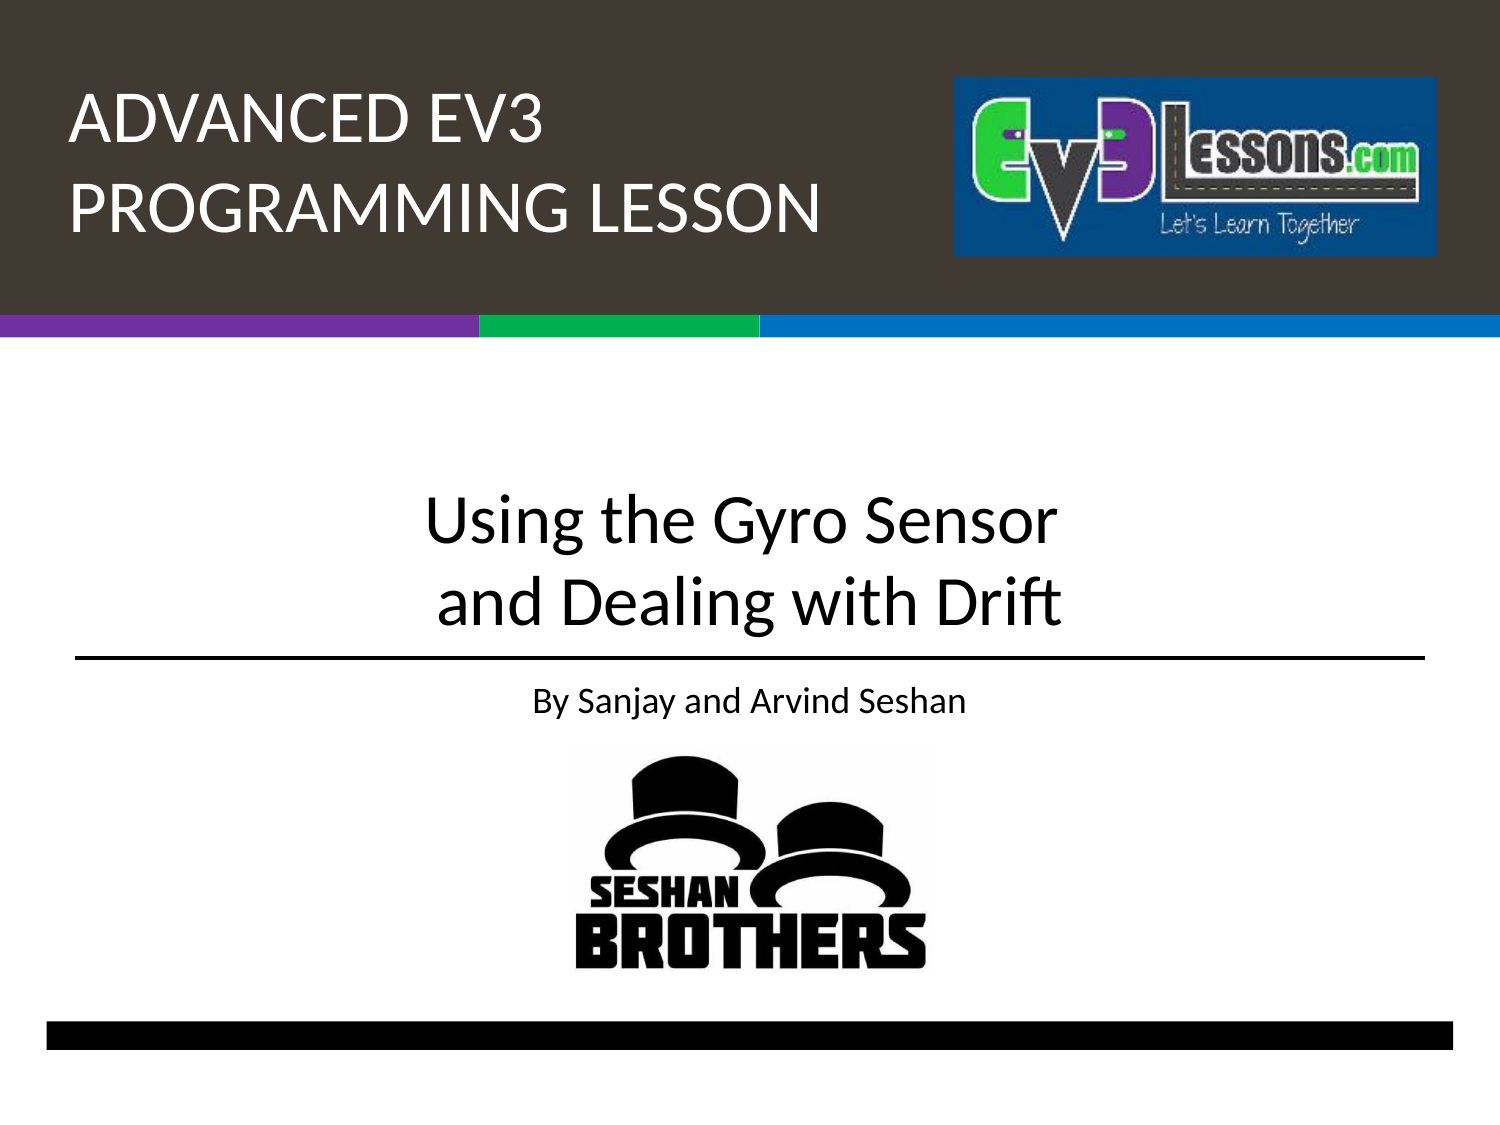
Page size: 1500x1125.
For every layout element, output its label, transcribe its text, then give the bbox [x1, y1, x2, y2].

picture [954, 77, 1438, 257]
picture [566, 747, 934, 976]
title Using the Gyro Sensor and Dealing with Drift [75, 468, 1425, 647]
subtitle By Sanjay and Arvind Seshan [75, 668, 1425, 748]
